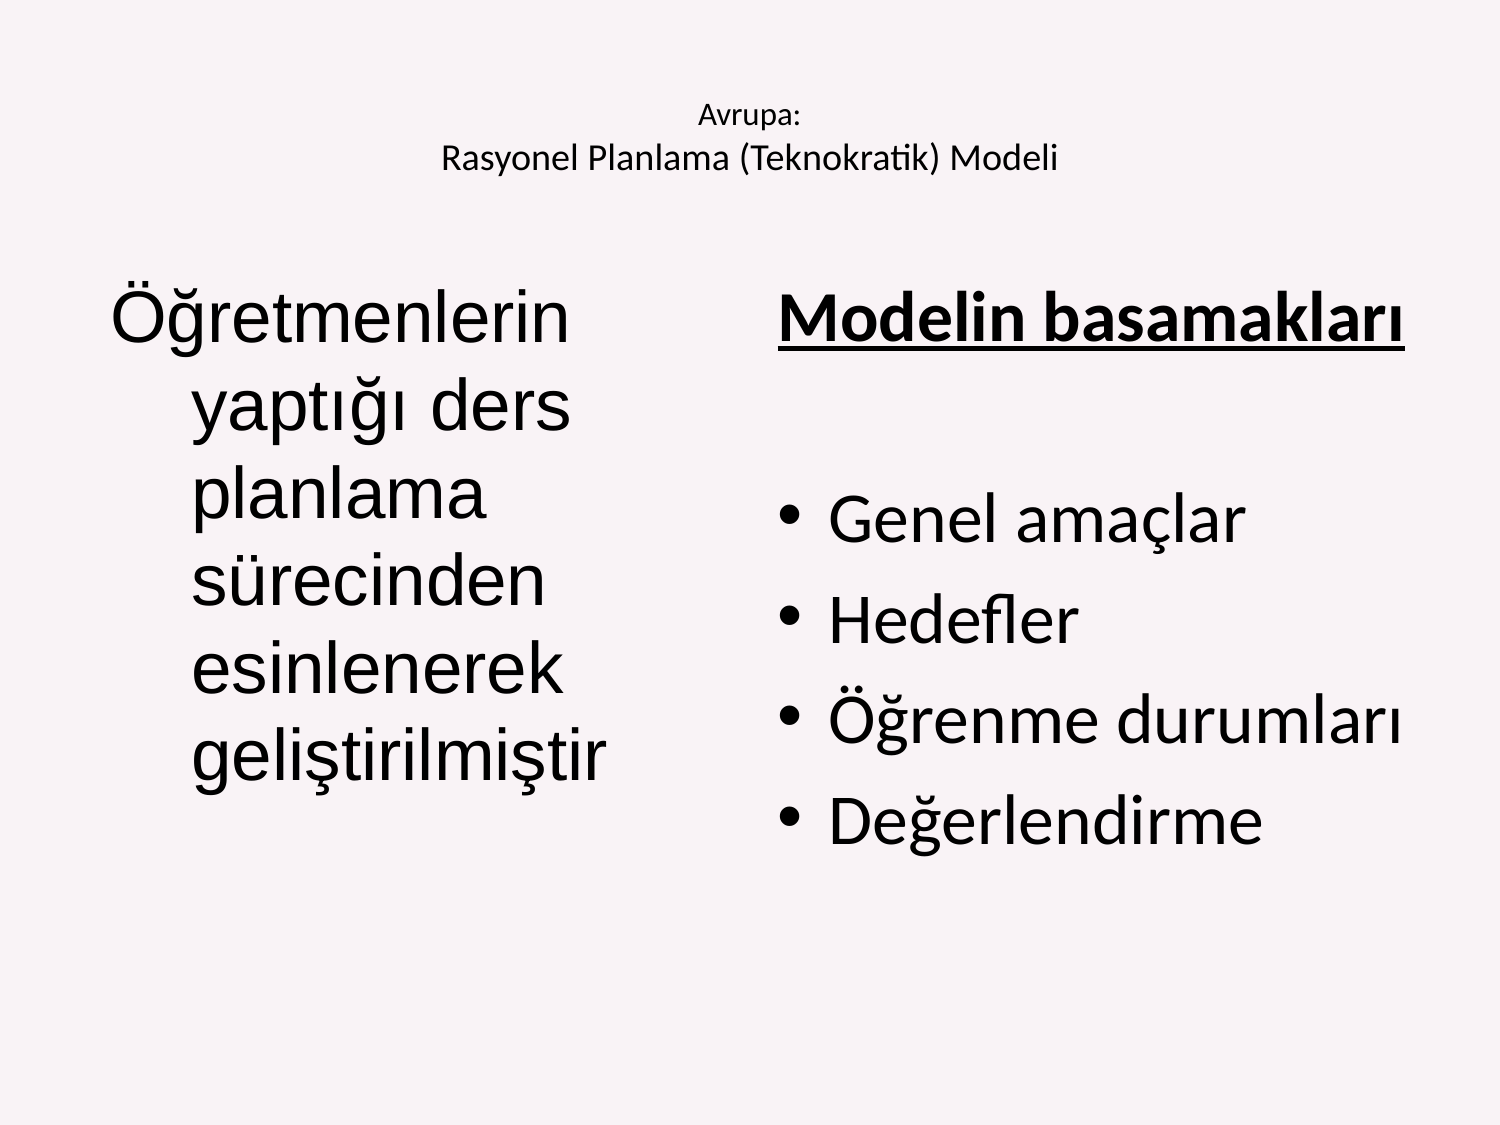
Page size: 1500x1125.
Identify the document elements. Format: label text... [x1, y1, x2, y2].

list Öğretmenlerin yaptığı ders planlama sürecinden esinlenerek geliştirilmiştir [75, 262, 738, 1005]
title Avrupa: Rasyonel Planlama (Teknokratik) Modeli [75, 45, 1425, 233]
list Modelin basamakları Genel amaçlar Hedefler Öğrenme durumları Değerlendirme [762, 262, 1425, 1005]
